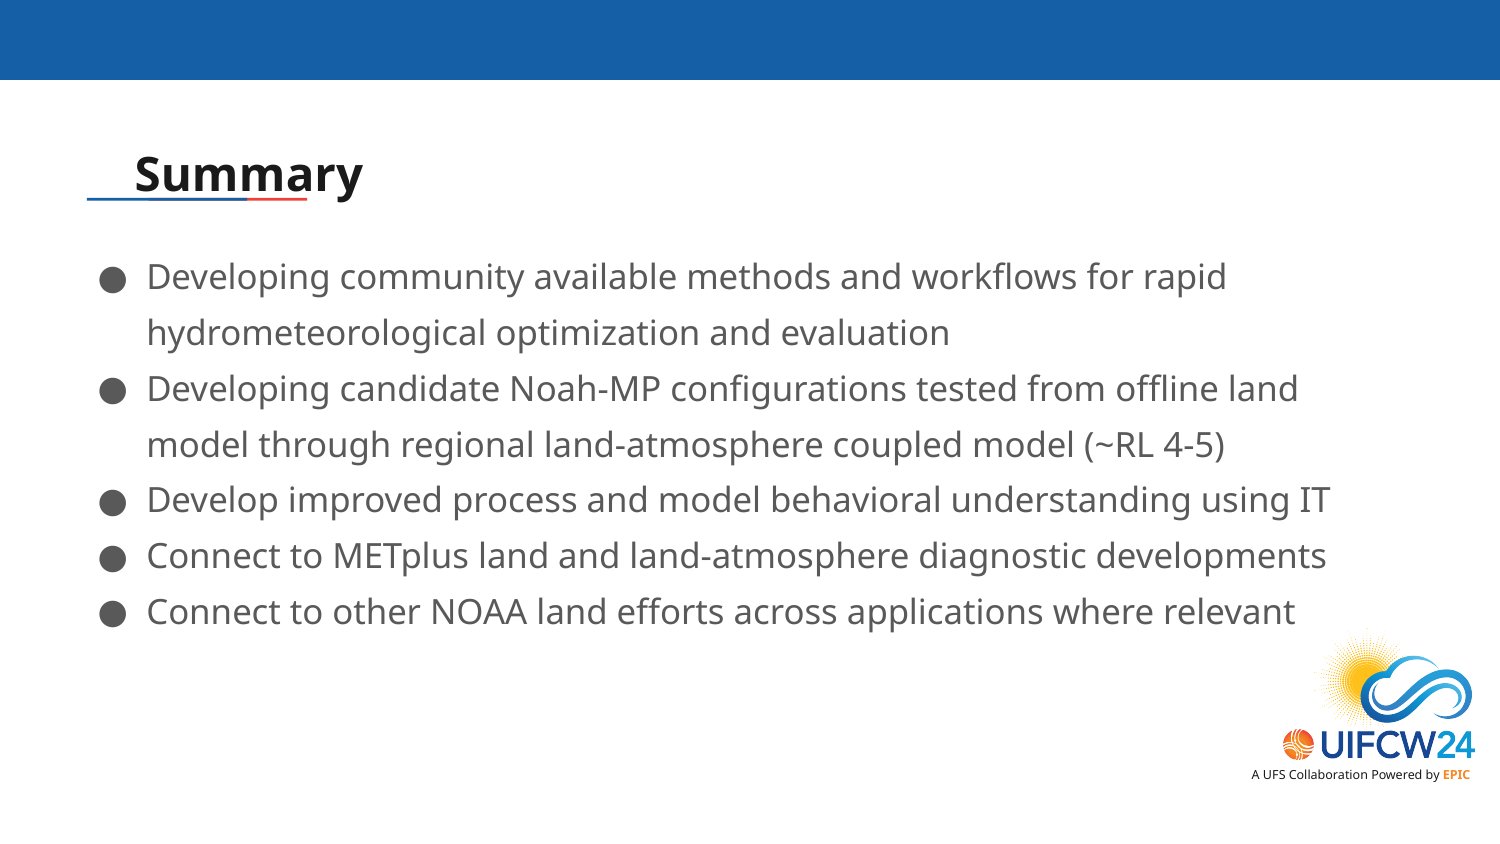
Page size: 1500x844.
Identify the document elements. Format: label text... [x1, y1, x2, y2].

list Developing community available methods and workflows for rapid hydrometeorological optimization and evaluation Developing candidate Noah-MP configurations tested from offline land model through regional land-atmosphere coupled model (~RL 4-5) Develop improved process and model behavioral understanding using IT Connect to METplus land and land-atmosphere diagnostic developments Connect to other NOAA land efforts across applications where relevant [60, 225, 1356, 807]
title Summary [119, 129, 1381, 217]
picture [1356, 628, 1475, 760]
